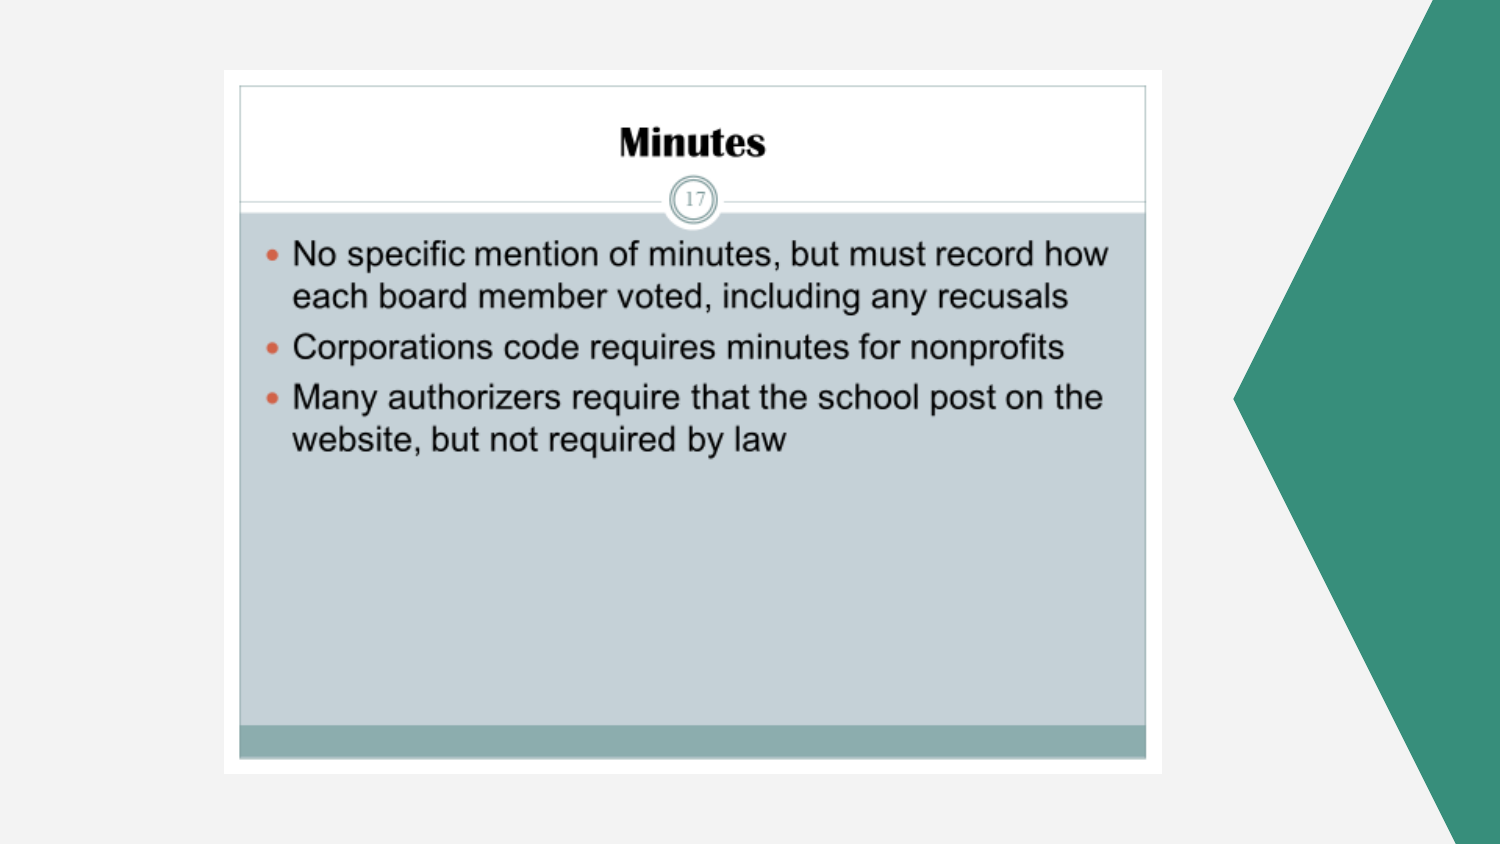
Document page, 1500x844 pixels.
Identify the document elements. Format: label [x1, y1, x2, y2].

picture [223, 70, 1162, 774]
